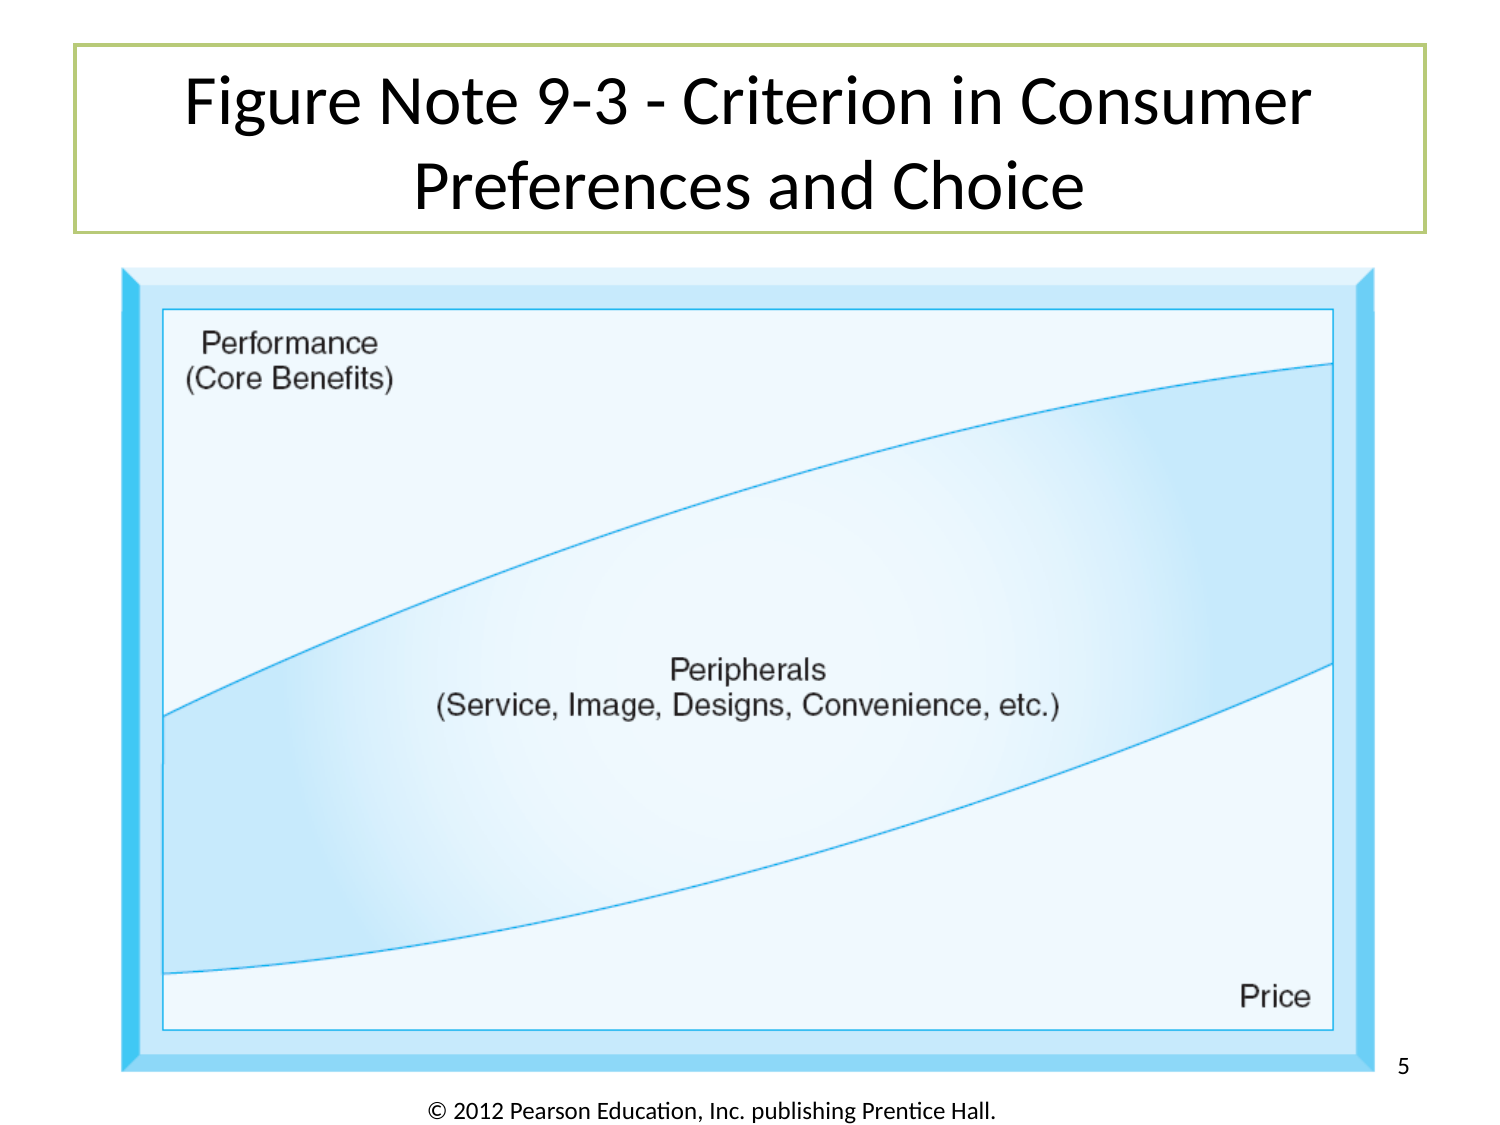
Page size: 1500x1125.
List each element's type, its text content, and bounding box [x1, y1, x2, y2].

title Figure Note 9-3 - Criterion in Consumer Preferences and Choice [73, 43, 1427, 234]
picture [117, 259, 1379, 1076]
slide_number 5 [1074, 1042, 1425, 1103]
